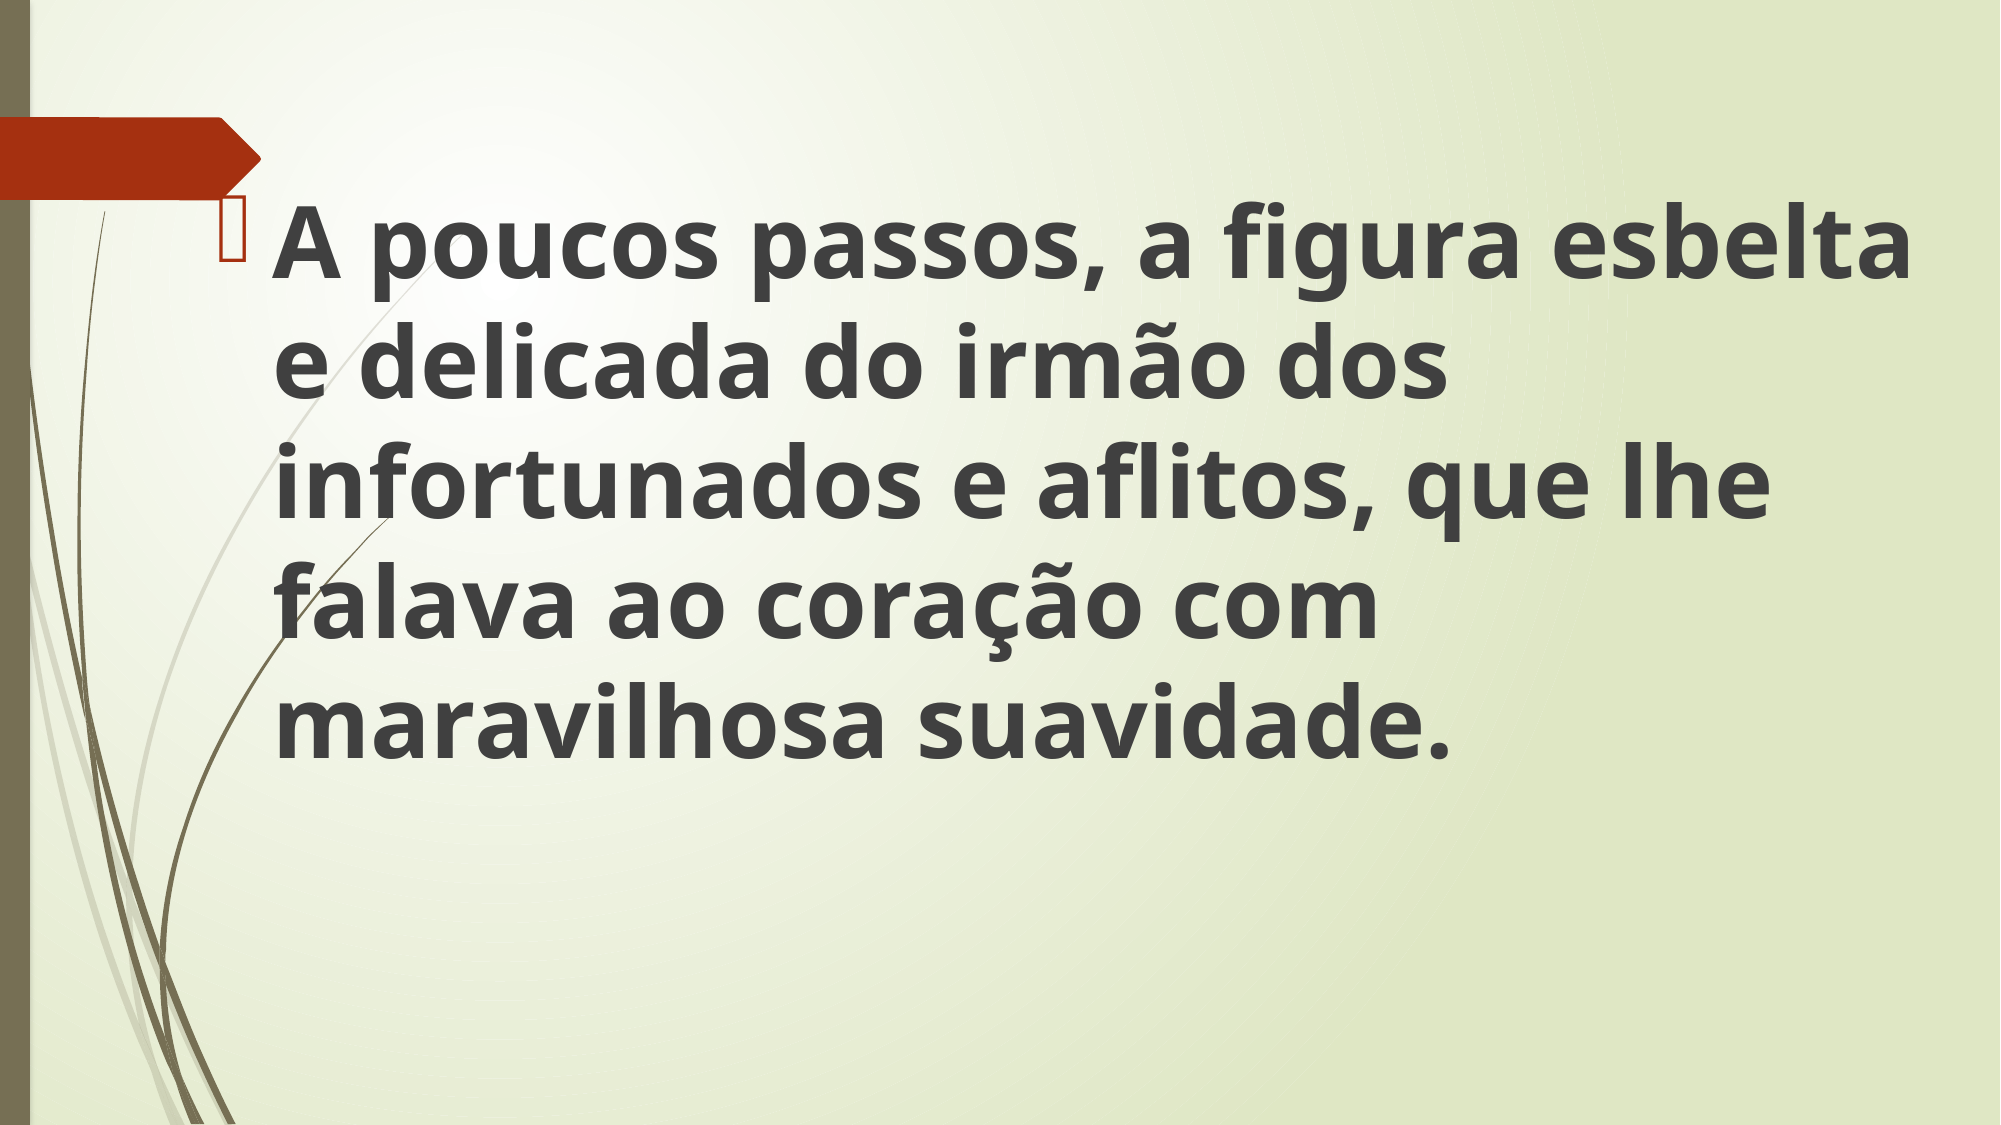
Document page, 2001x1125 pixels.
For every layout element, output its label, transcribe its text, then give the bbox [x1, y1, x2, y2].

list A poucos passos, a figura esbelta e delicada do irmão dos infortunados e aflitos, que lhe falava ao coração com maravilhosa suavidade. [201, 0, 2000, 1125]
